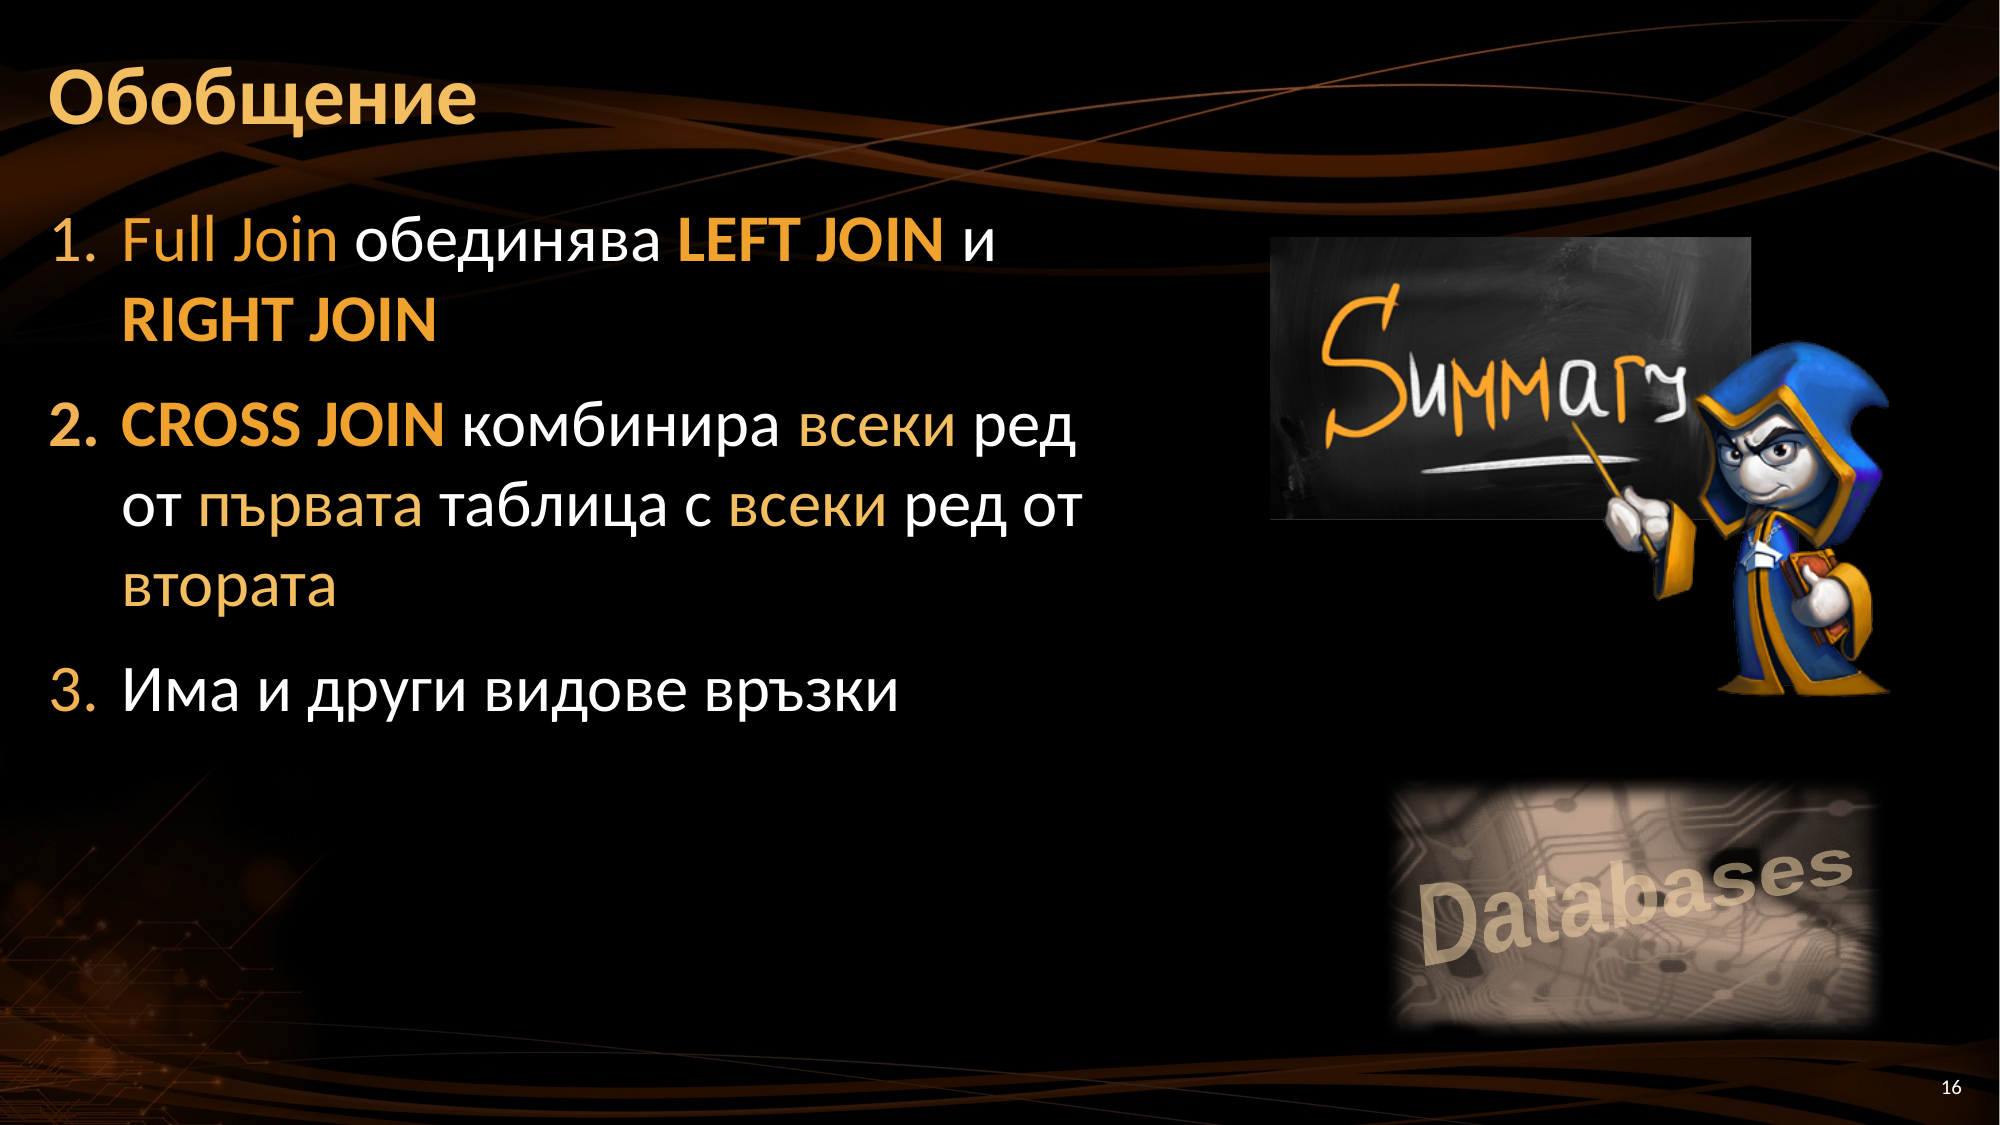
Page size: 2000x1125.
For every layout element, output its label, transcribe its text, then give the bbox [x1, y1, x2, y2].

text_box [1381, 773, 1888, 1041]
title Обобщение [30, 6, 1968, 189]
picture [0, 0, 2000, 1125]
slide_number 16 [1897, 1070, 1968, 1103]
list Full Join обединява LEFT JOIN и RIGHT JOIN CROSS JOIN комбинира всеки ред от първата таблица с всеки ред от втората Има и други видове връзки [31, 189, 1968, 1103]
